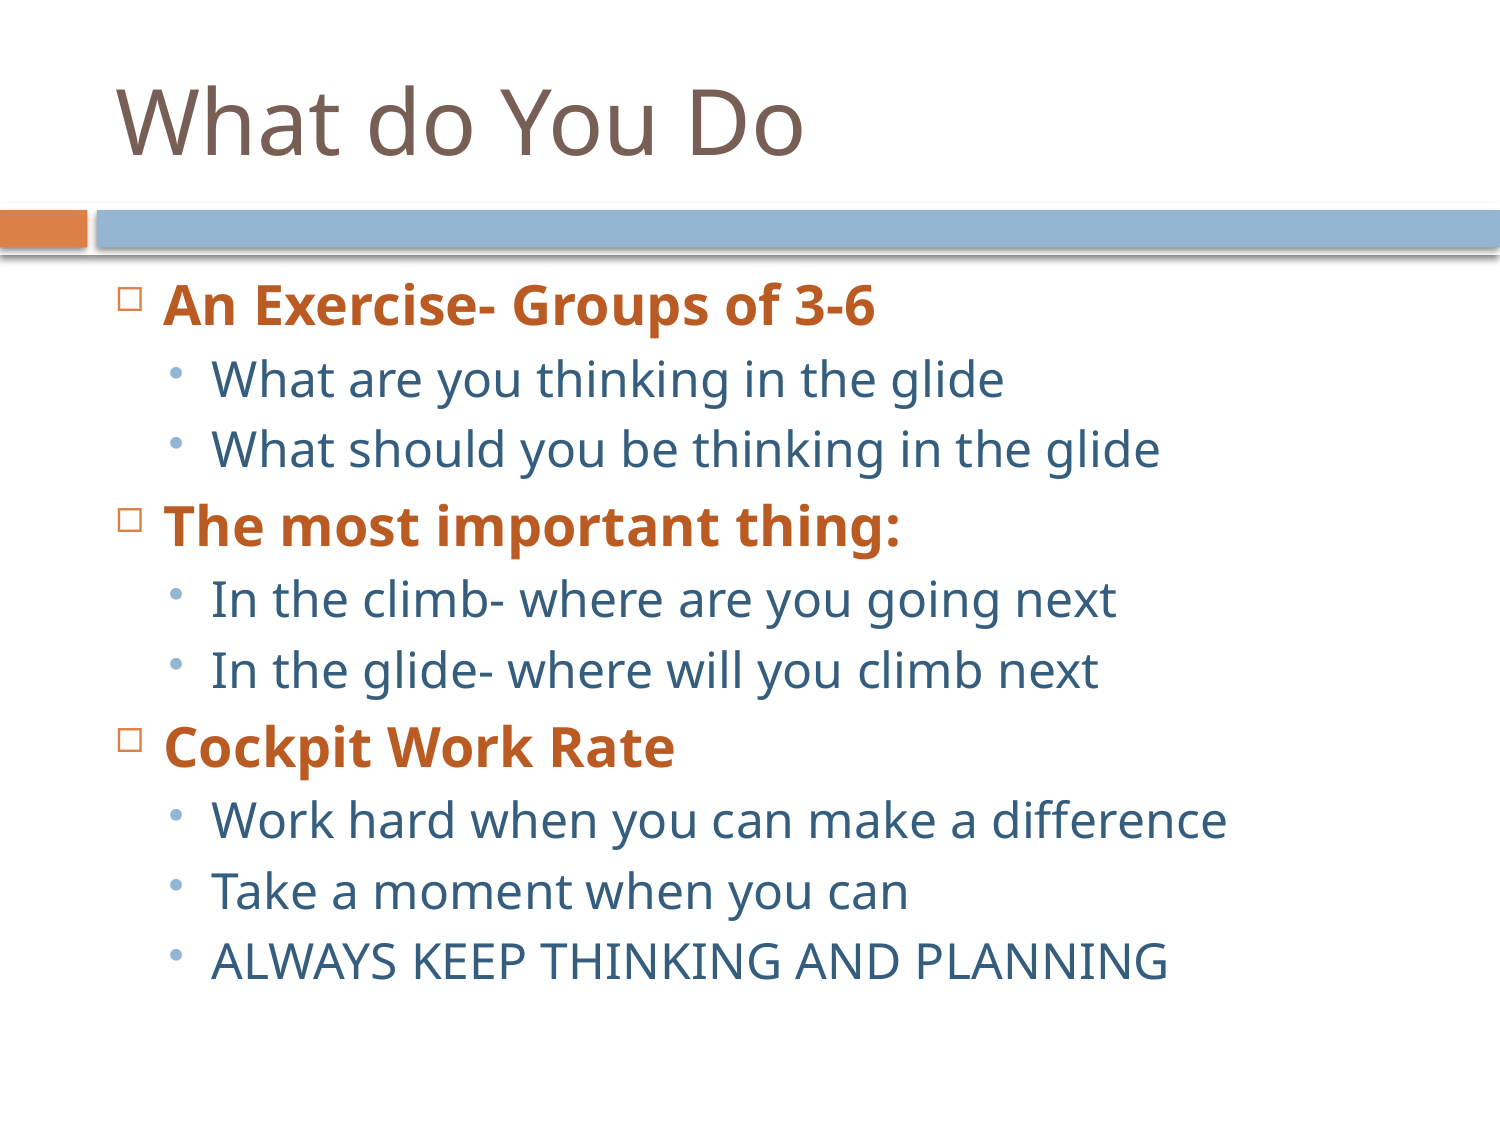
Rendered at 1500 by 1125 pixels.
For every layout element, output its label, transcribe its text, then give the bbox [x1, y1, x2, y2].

title What do You Do [100, 37, 1438, 200]
list An Exercise- Groups of 3-6 What are you thinking in the glide What should you be thinking in the glide The most important thing: In the climb- where are you going next In the glide- where will you climb next Cockpit Work Rate Work hard when you can make a difference Take a moment when you can ALWAYS KEEP THINKING AND PLANNING [100, 262, 1438, 1000]
